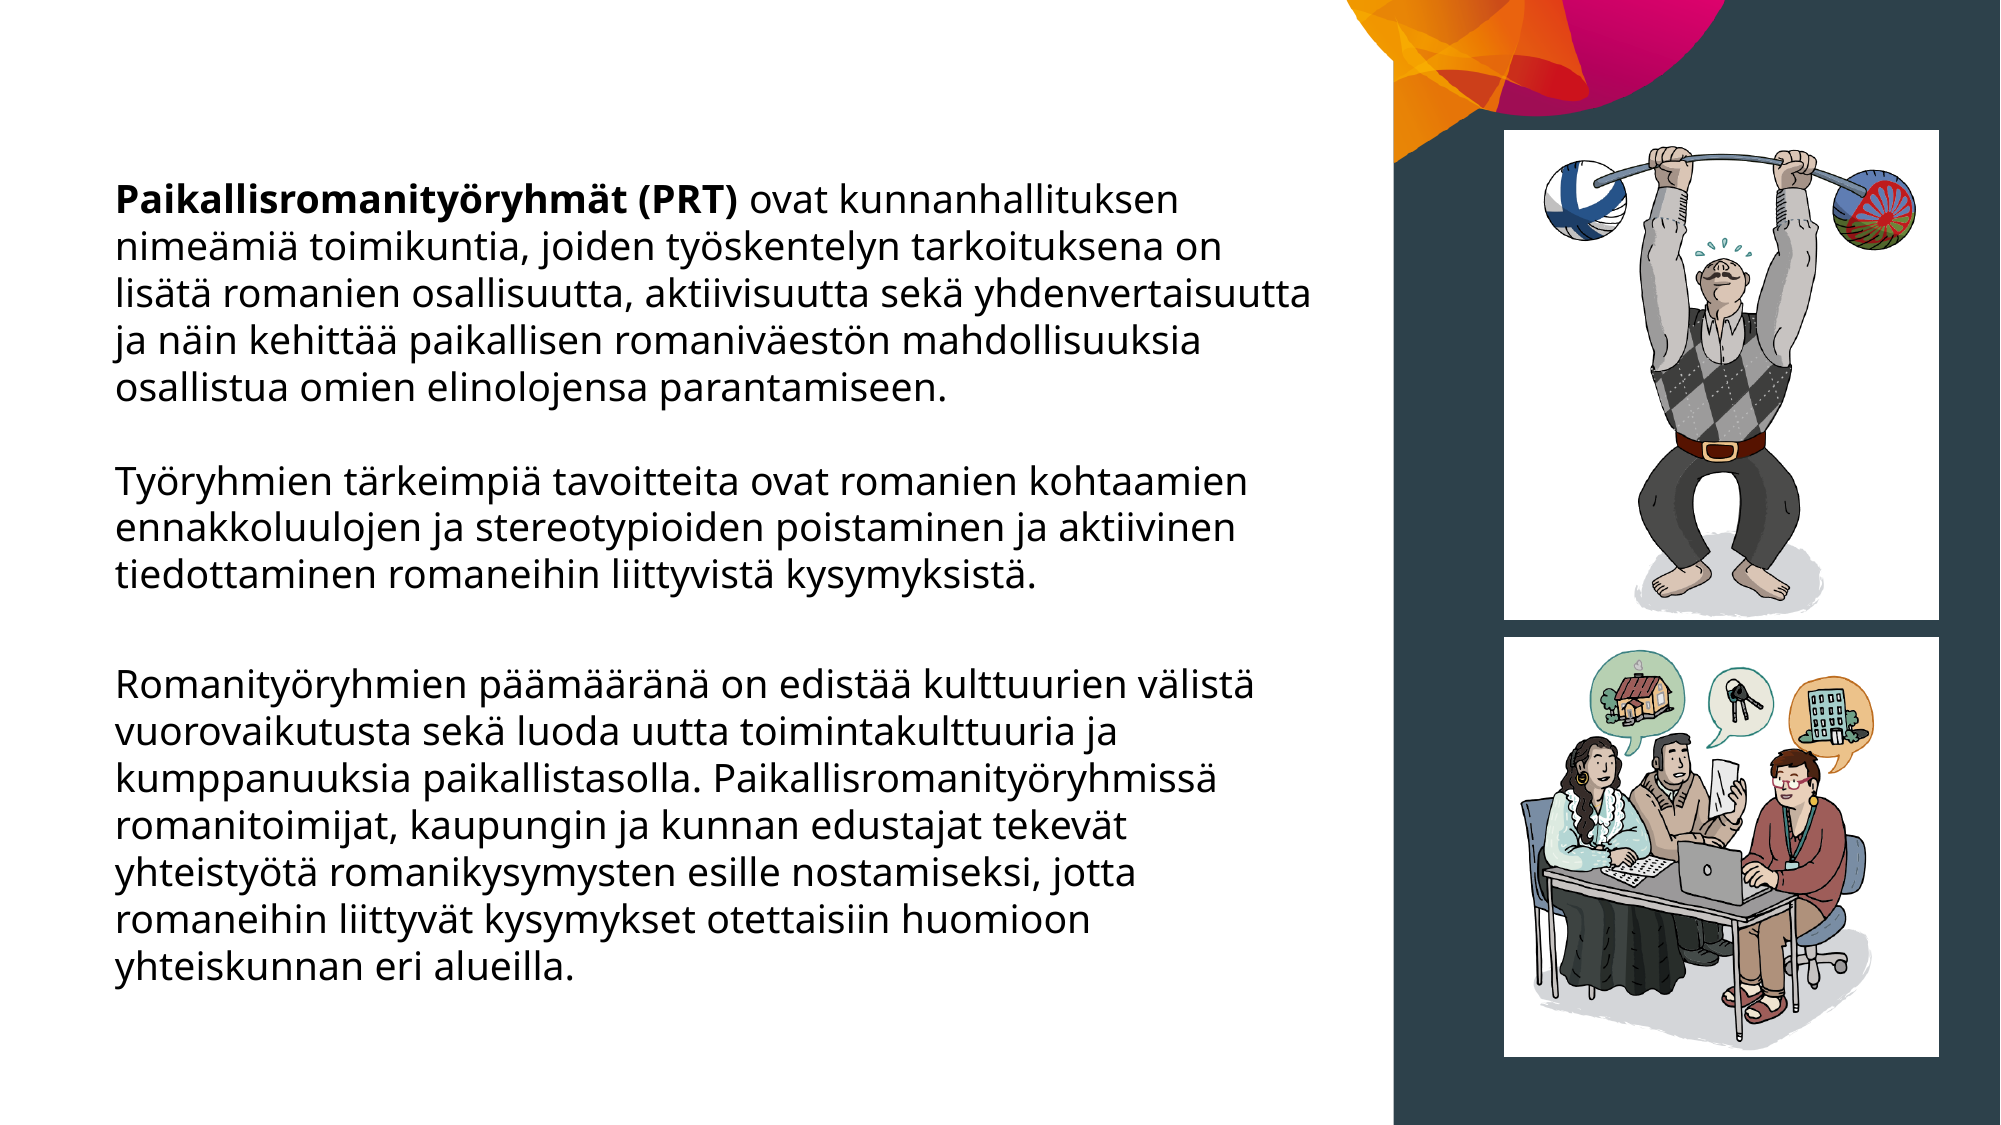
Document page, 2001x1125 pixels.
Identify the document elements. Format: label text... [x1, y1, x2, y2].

list Paikallisromanityöryhmät (PRT) ovat kunnanhallituksen nimeämiä toimikuntia, joiden työskentelyn tarkoituksena on lisätä romanien osallisuutta, aktiivisuutta sekä yhdenvertaisuutta ja näin kehittää paikallisen romaniväestön mahdollisuuksia osallistua omien elinolojensa parantamiseen. Työryhmien tärkeimpiä tavoitteita ovat romanien kohtaamien ennakkoluulojen ja stereotypioiden poistaminen ja aktiivinen tiedottaminen romaneihin liittyvistä kysymyksistä. Romanityöryhmien päämääränä on edistää kulttuurien välistä vuorovaikutusta sekä luoda uutta toimintakulttuuria ja kumppanuuksia paikallistasolla. Paikallisromanityöryhmissä romanitoimijat, kaupungin ja kunnan edustajat tekevät yhteistyötä romanikysymysten esille nostamiseksi, jotta romaneihin liittyvät kysymykset otettaisiin huomioon yhteiskunnan eri alueilla. [99, 166, 1331, 1005]
picture [1503, 636, 1940, 1057]
picture [1346, 0, 1940, 620]
